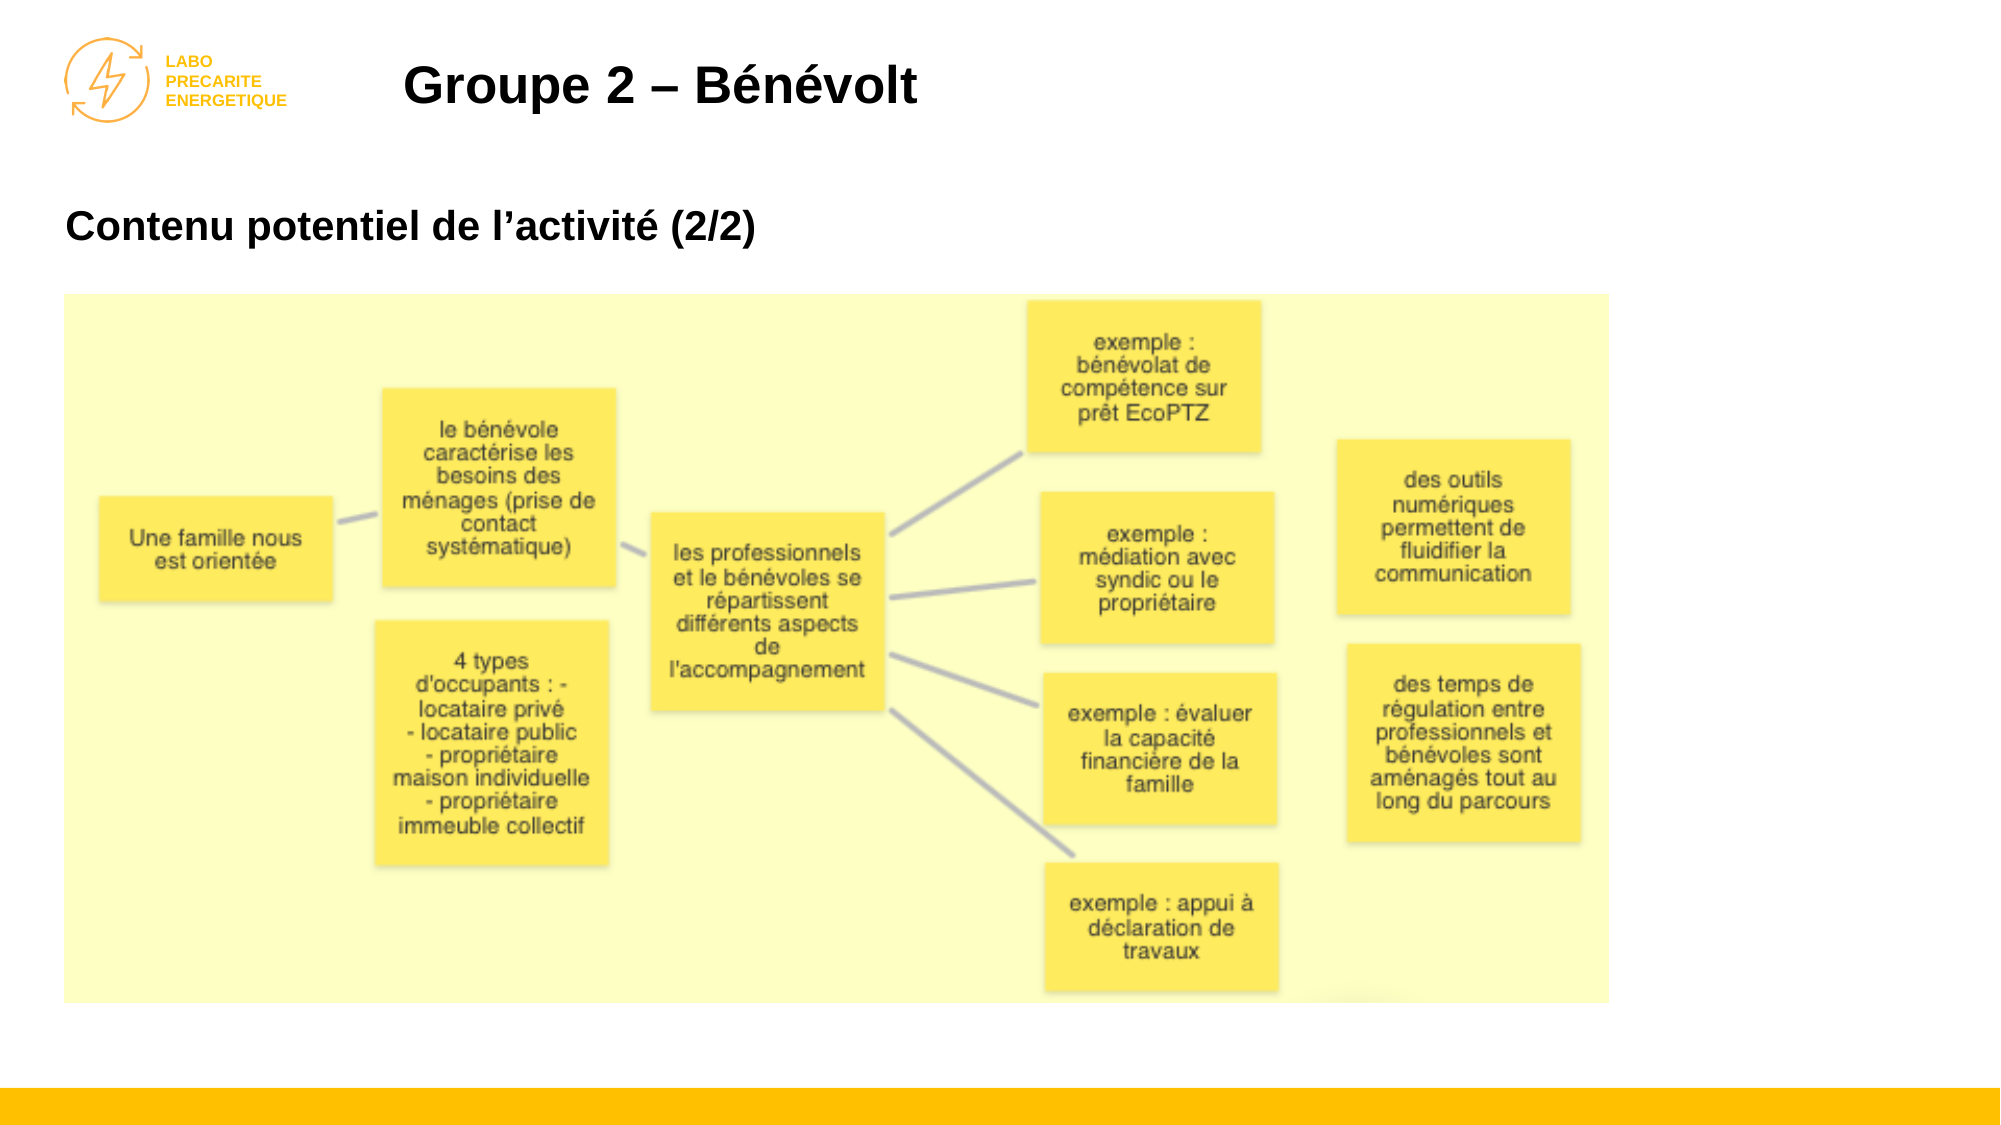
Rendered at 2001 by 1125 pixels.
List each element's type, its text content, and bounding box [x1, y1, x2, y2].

picture [64, 294, 1609, 1003]
text_box Groupe 2 – Bénévolt [401, 48, 1923, 120]
text_box Contenu potentiel de l’activité (2/2) [50, 191, 1823, 257]
picture [64, 37, 150, 123]
